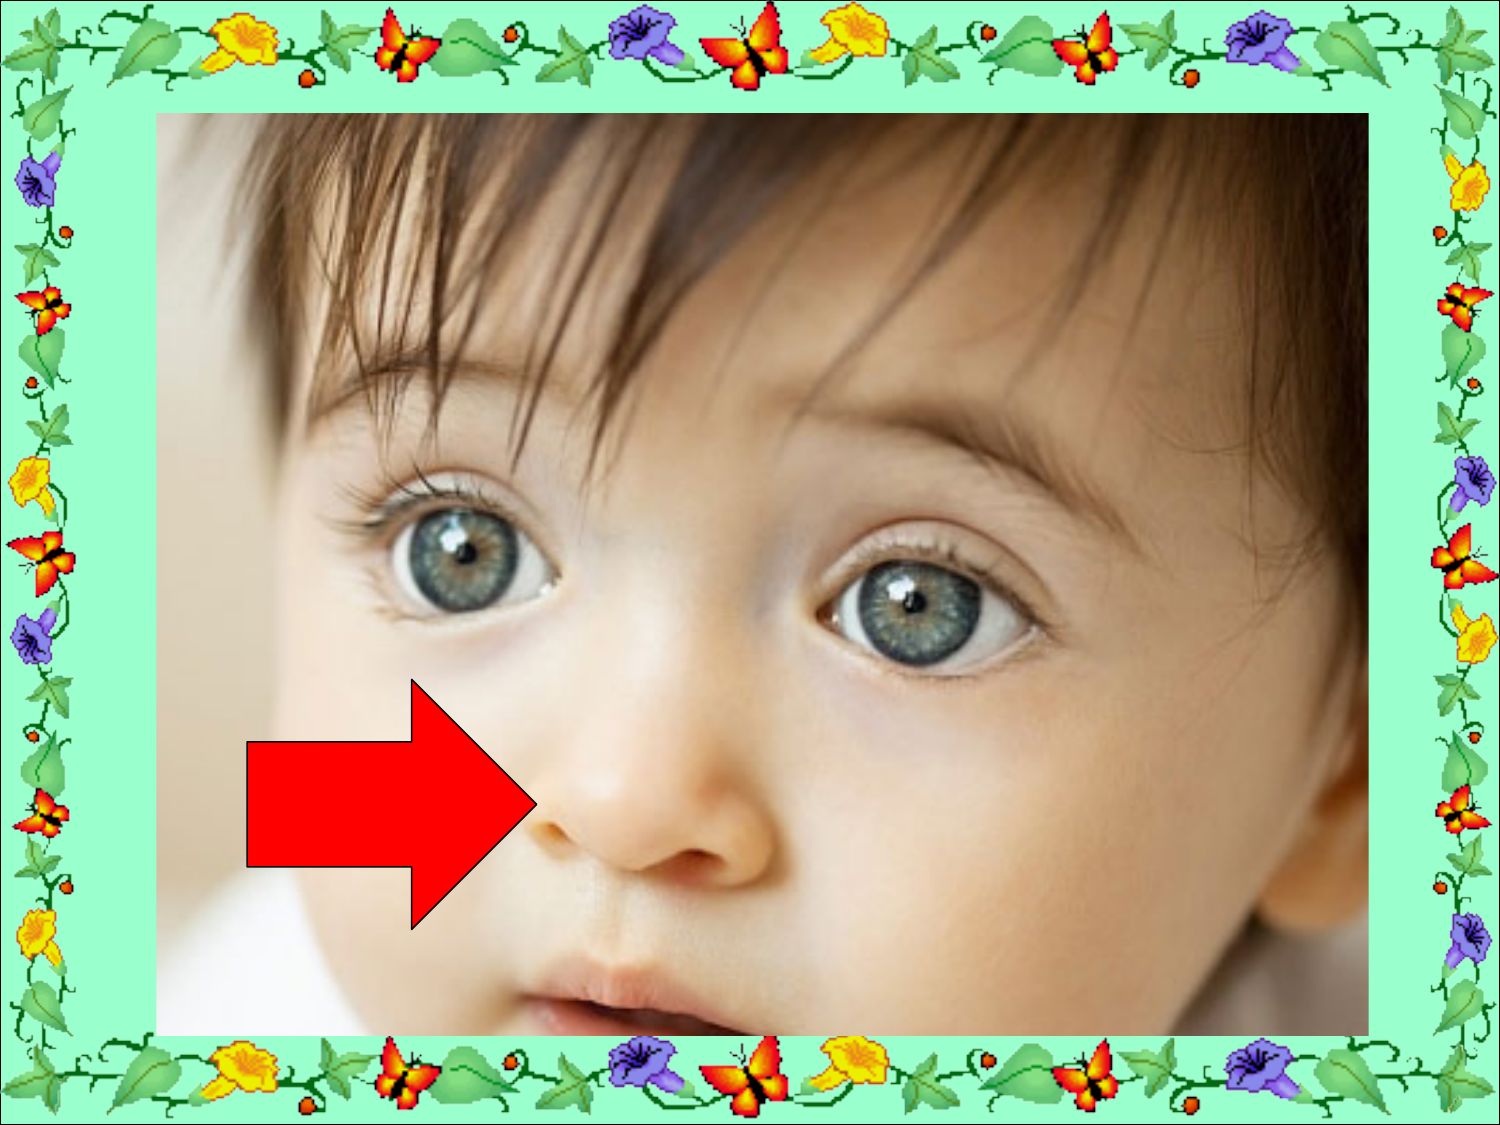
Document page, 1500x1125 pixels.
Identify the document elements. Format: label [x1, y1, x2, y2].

picture [155, 113, 1369, 1036]
text_box [0, 0, 1500, 1125]
